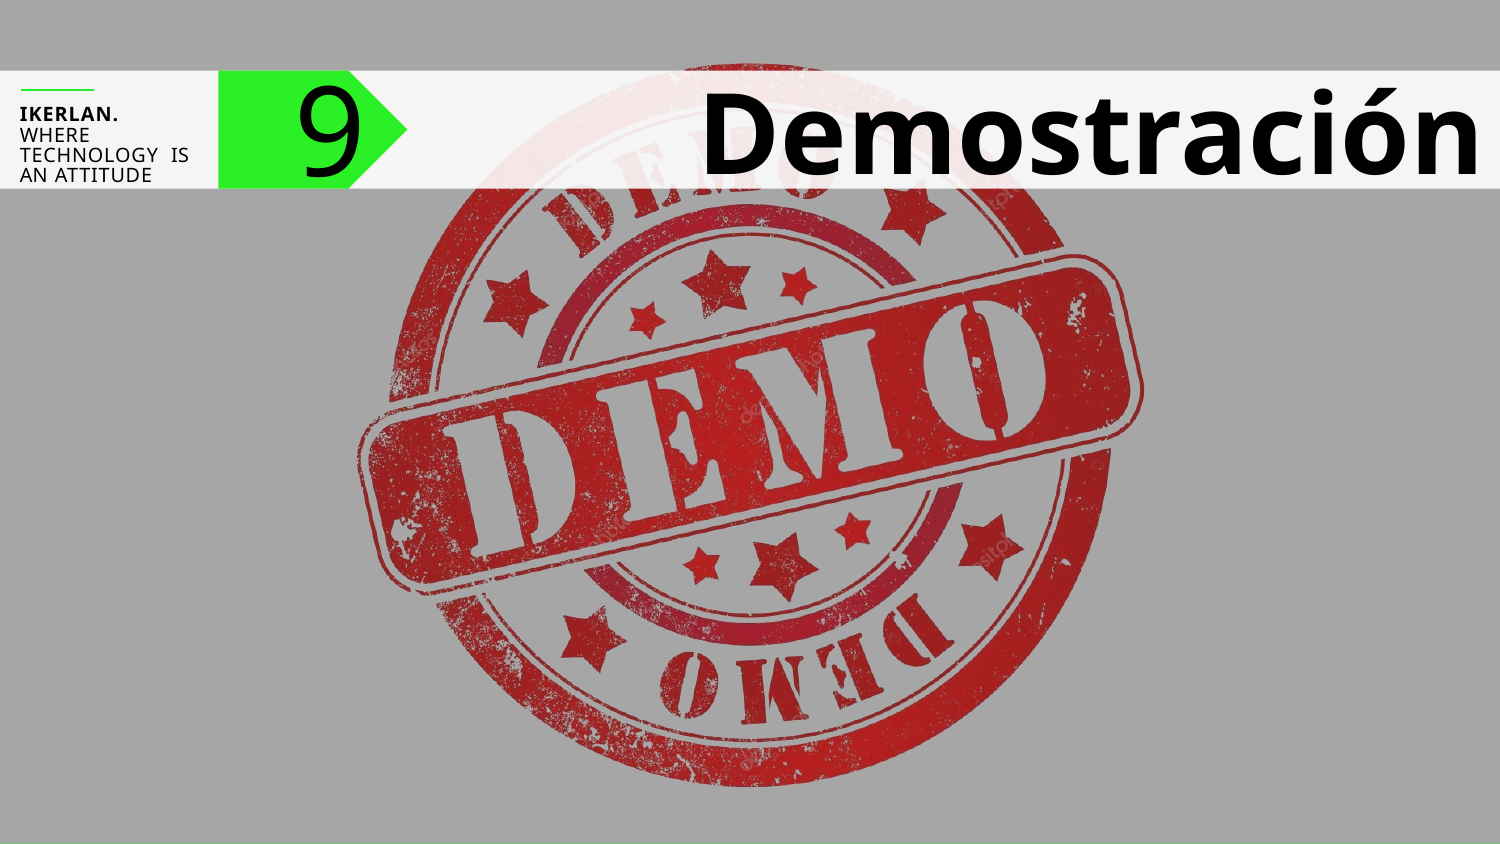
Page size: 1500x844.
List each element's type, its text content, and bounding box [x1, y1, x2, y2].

text_box 9 [279, 43, 332, 209]
text_box [216, 68, 279, 191]
text_box Demostración [0, 70, 216, 189]
picture [334, 43, 1163, 801]
text_box [0, 0, 1500, 70]
text_box [0, 189, 1500, 844]
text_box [17, 90, 205, 170]
text_box Demostración [1168, 70, 1500, 189]
